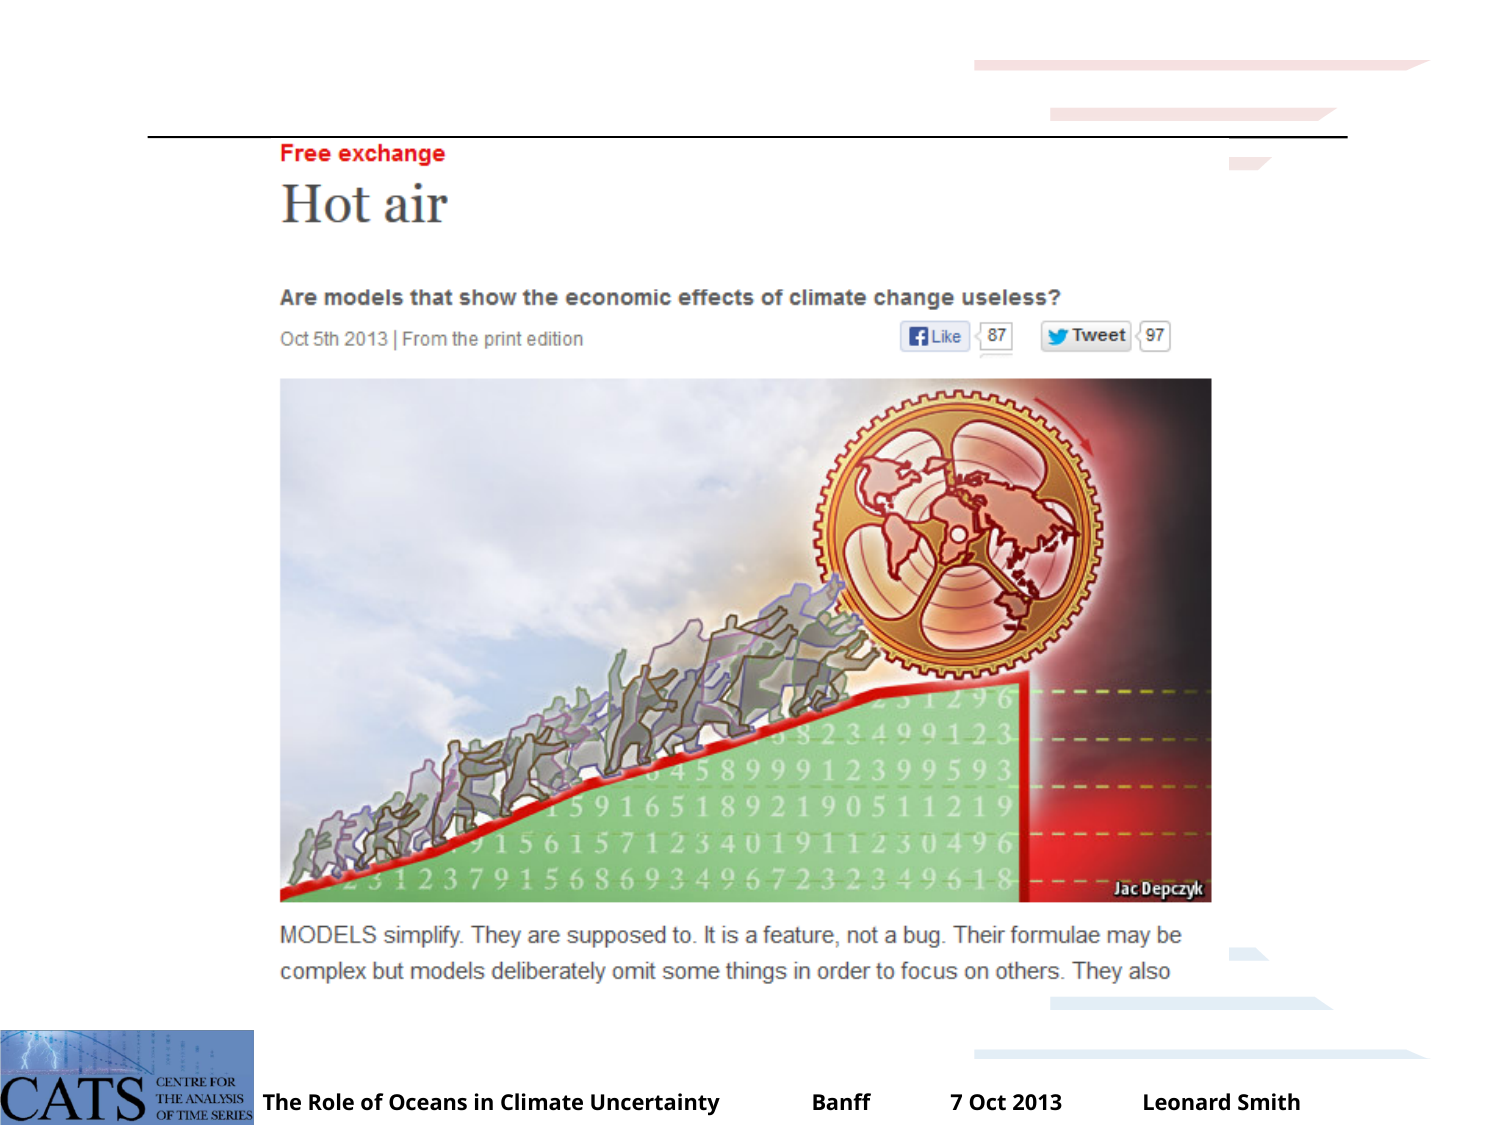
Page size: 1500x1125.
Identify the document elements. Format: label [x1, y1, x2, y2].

picture [271, 60, 1493, 1059]
picture [0, 1030, 254, 1125]
